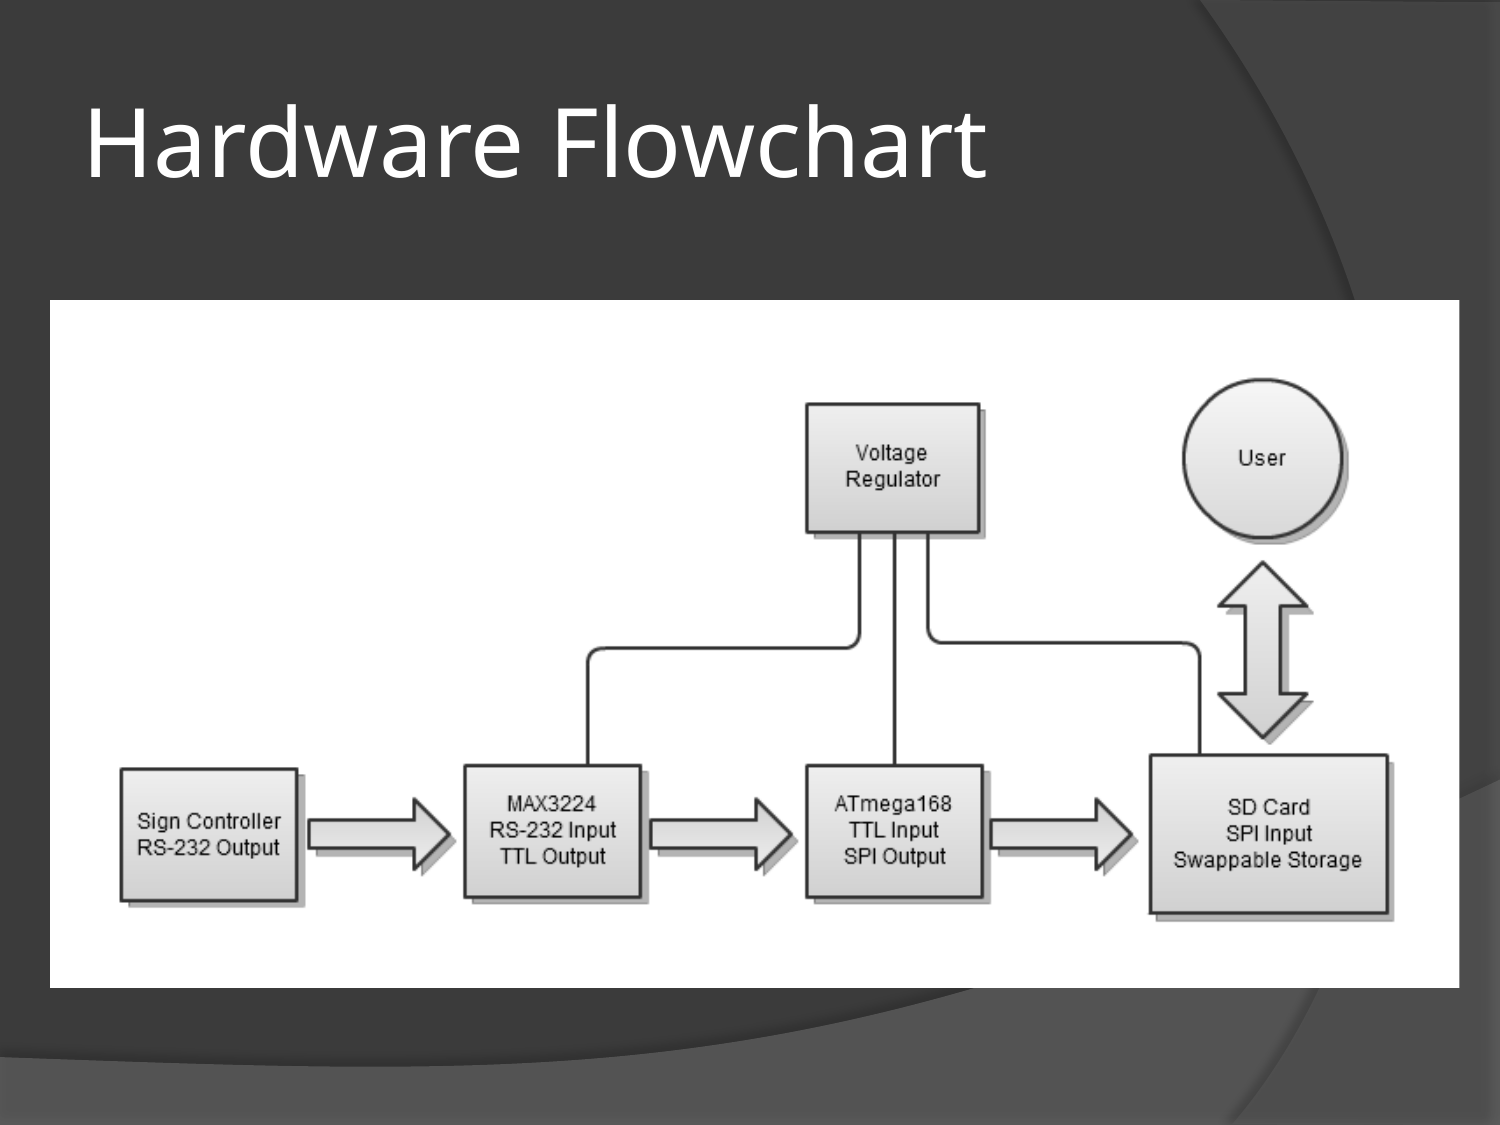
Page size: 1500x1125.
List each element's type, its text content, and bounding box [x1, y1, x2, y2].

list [49, 299, 1460, 988]
title Hardware Flowchart [75, 45, 1300, 233]
